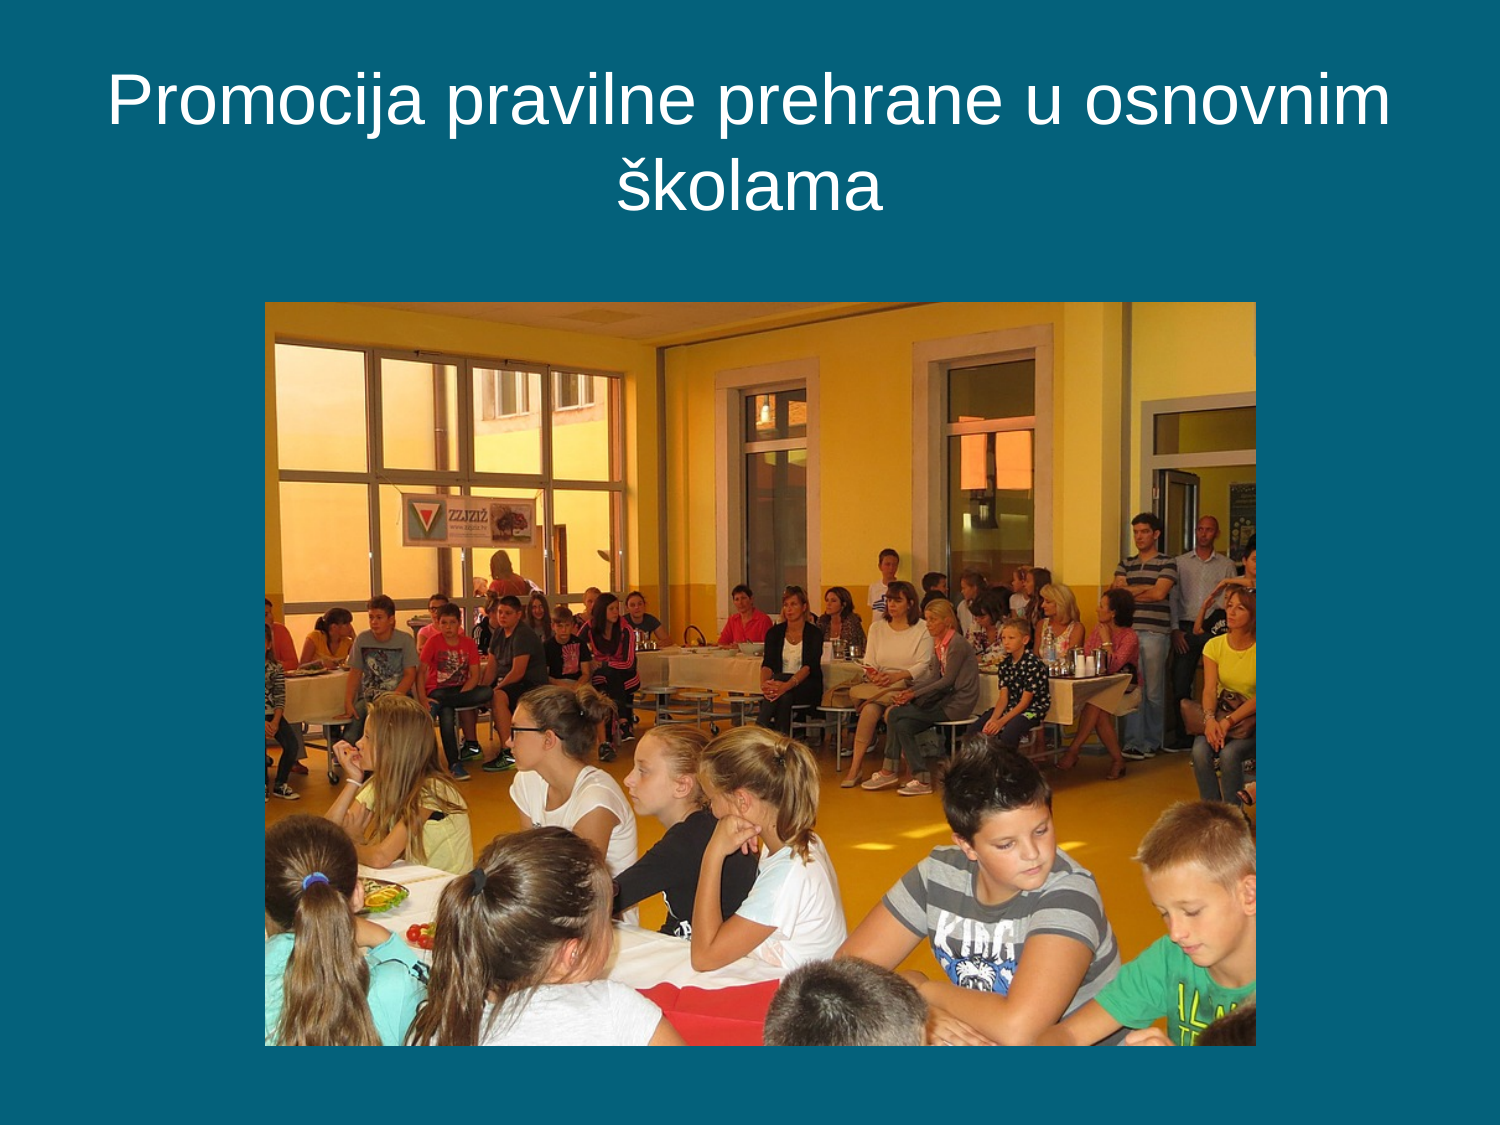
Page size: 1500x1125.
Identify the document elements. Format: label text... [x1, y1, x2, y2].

title Promocija pravilne prehrane u osnovnim školama [75, 44, 1425, 233]
picture [266, 303, 1255, 1045]
